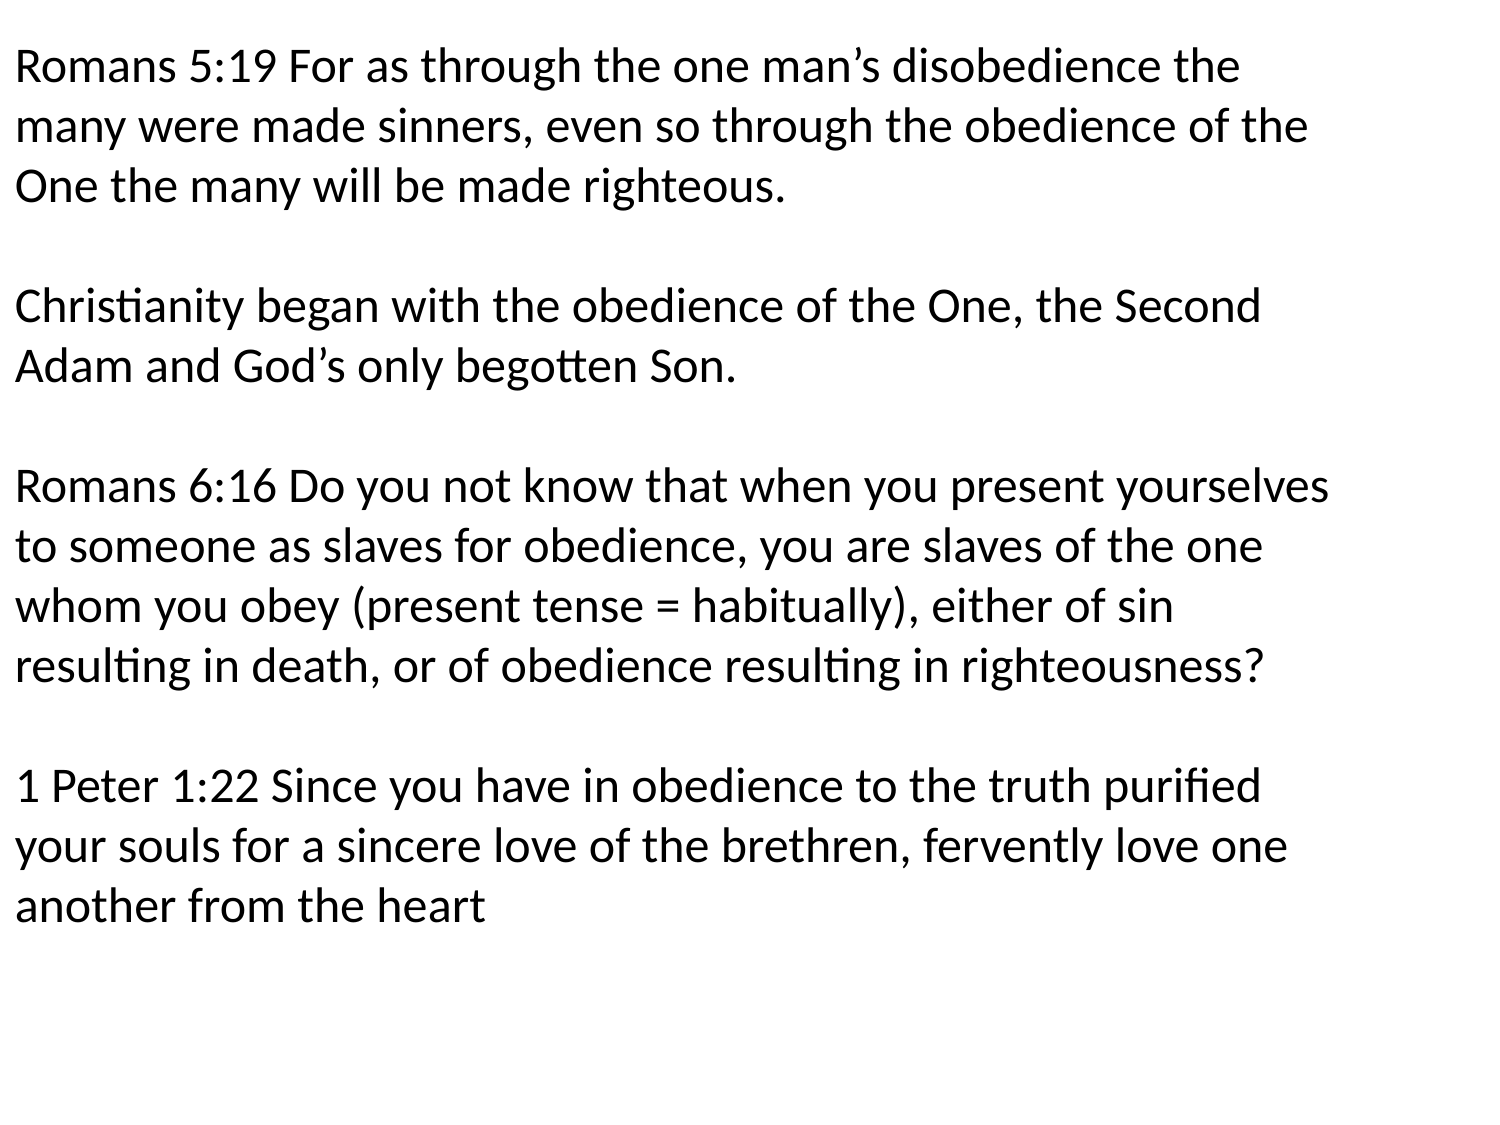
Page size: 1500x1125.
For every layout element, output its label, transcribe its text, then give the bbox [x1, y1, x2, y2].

text_box Romans 5:19 For as through the one man’s disobedience the many were made sinners, even so through the obedience of the One the many will be made righteous. Christianity began with the obedience of the One, the Second Adam and God’s only begotten Son. Romans 6:16 Do you not know that when you present yourselves to someone as slaves for obedience, you are slaves of the one whom you obey (present tense = habitually), either of sin resulting in death, or of obedience resulting in righteousness? 1 Peter 1:22 Since you have in obedience to the truth purified your souls for a sincere love of the brethren, fervently love one another from the heart [0, 24, 1363, 940]
